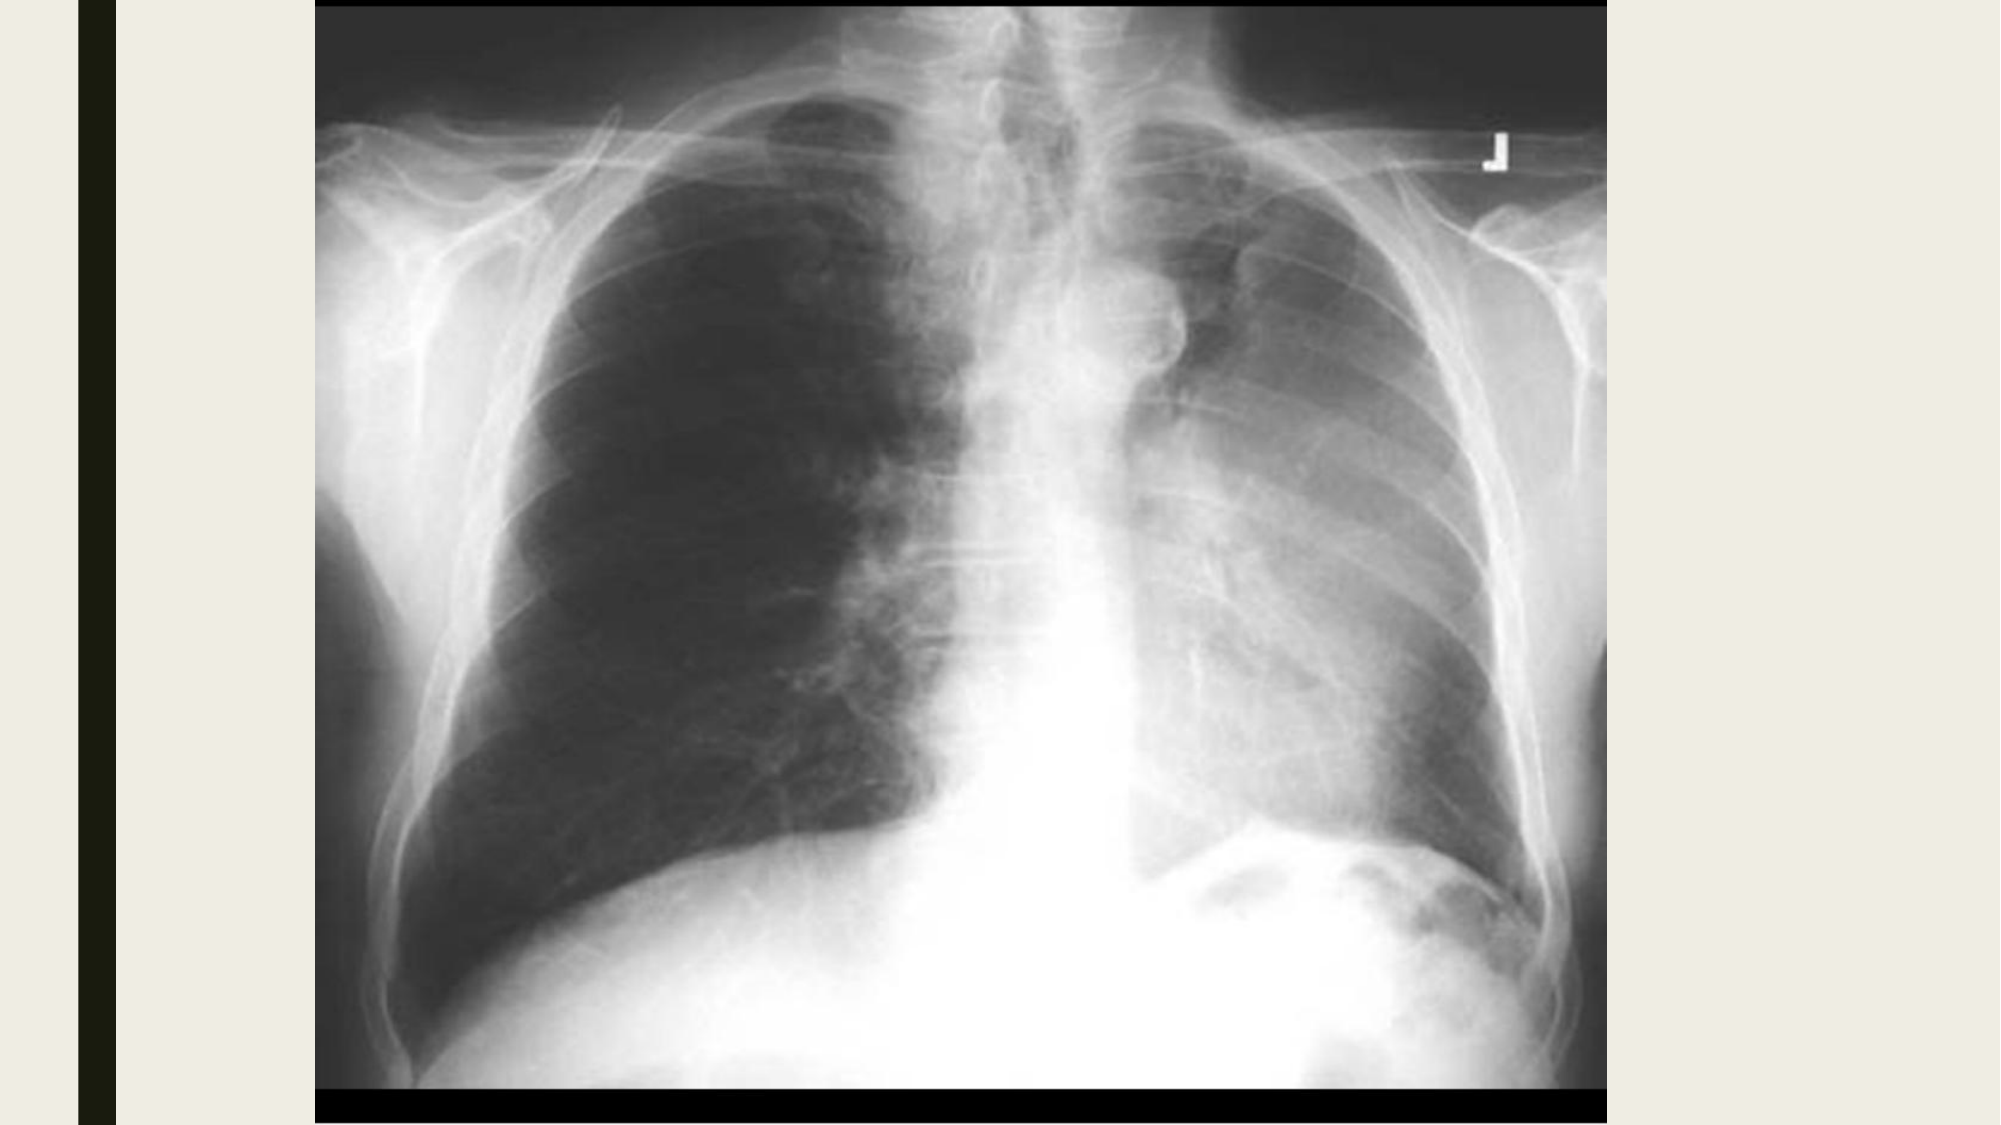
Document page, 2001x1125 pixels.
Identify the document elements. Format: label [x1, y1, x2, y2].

picture [315, 0, 1607, 1125]
